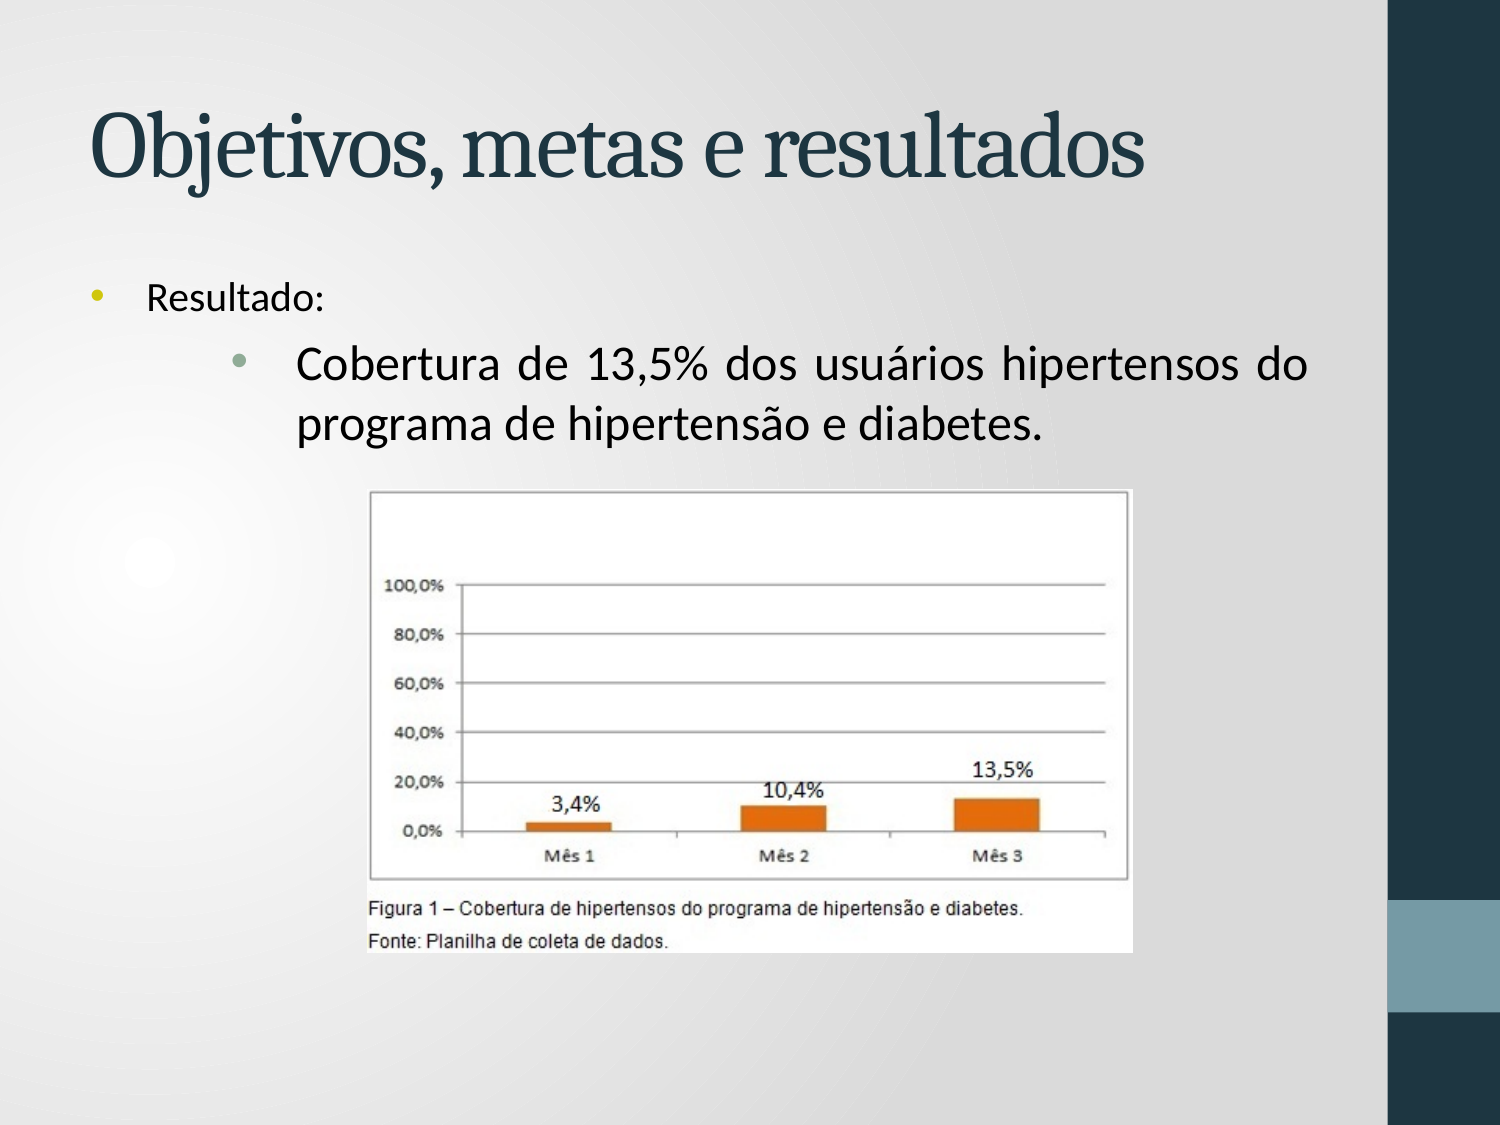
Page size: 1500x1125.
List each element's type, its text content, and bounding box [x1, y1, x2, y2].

title Objetivos, metas e resultados [75, 45, 1325, 233]
list Resultado: Cobertura de 13,5% dos usuários hipertensos do programa de hipertensão e diabetes. [75, 262, 1325, 1050]
picture [366, 489, 1134, 953]
